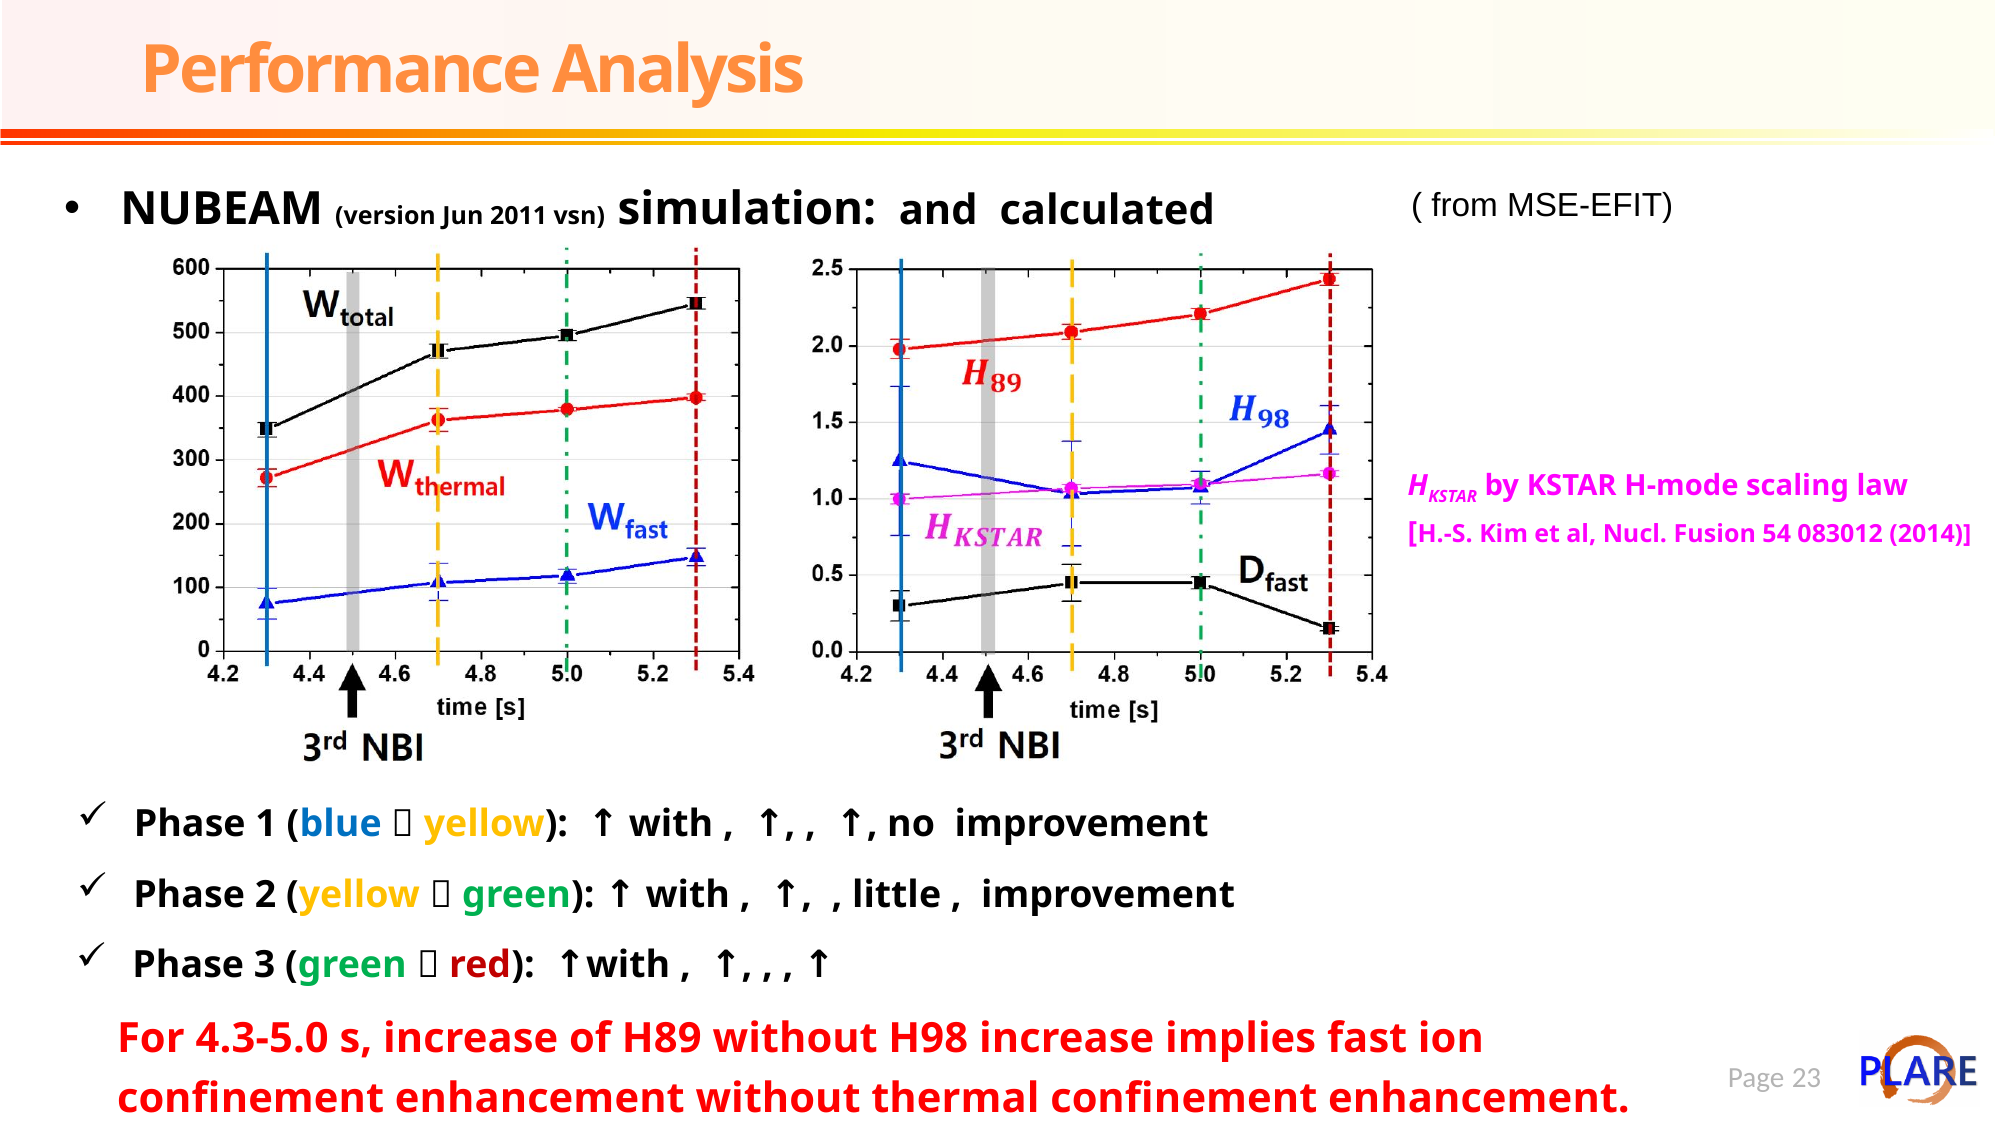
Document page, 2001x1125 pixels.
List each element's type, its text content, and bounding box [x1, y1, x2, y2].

footer Page [1671, 1046, 1776, 1107]
picture [149, 221, 1414, 775]
text_box For 4.3-5.0 s, increase of H89 without H98 increase implies fast ion confinement enhancement without thermal confinement enhancement. [102, 993, 1671, 1125]
picture [1859, 1030, 1981, 1107]
text_box HKSTAR by KSTAR H-mode scaling law [H.-S. Kim et al, Nucl. Fusion 54 083012 (2014)] [1418, 451, 1988, 556]
slide_number 23 [1776, 1046, 1853, 1107]
picture [0, 0, 2000, 146]
